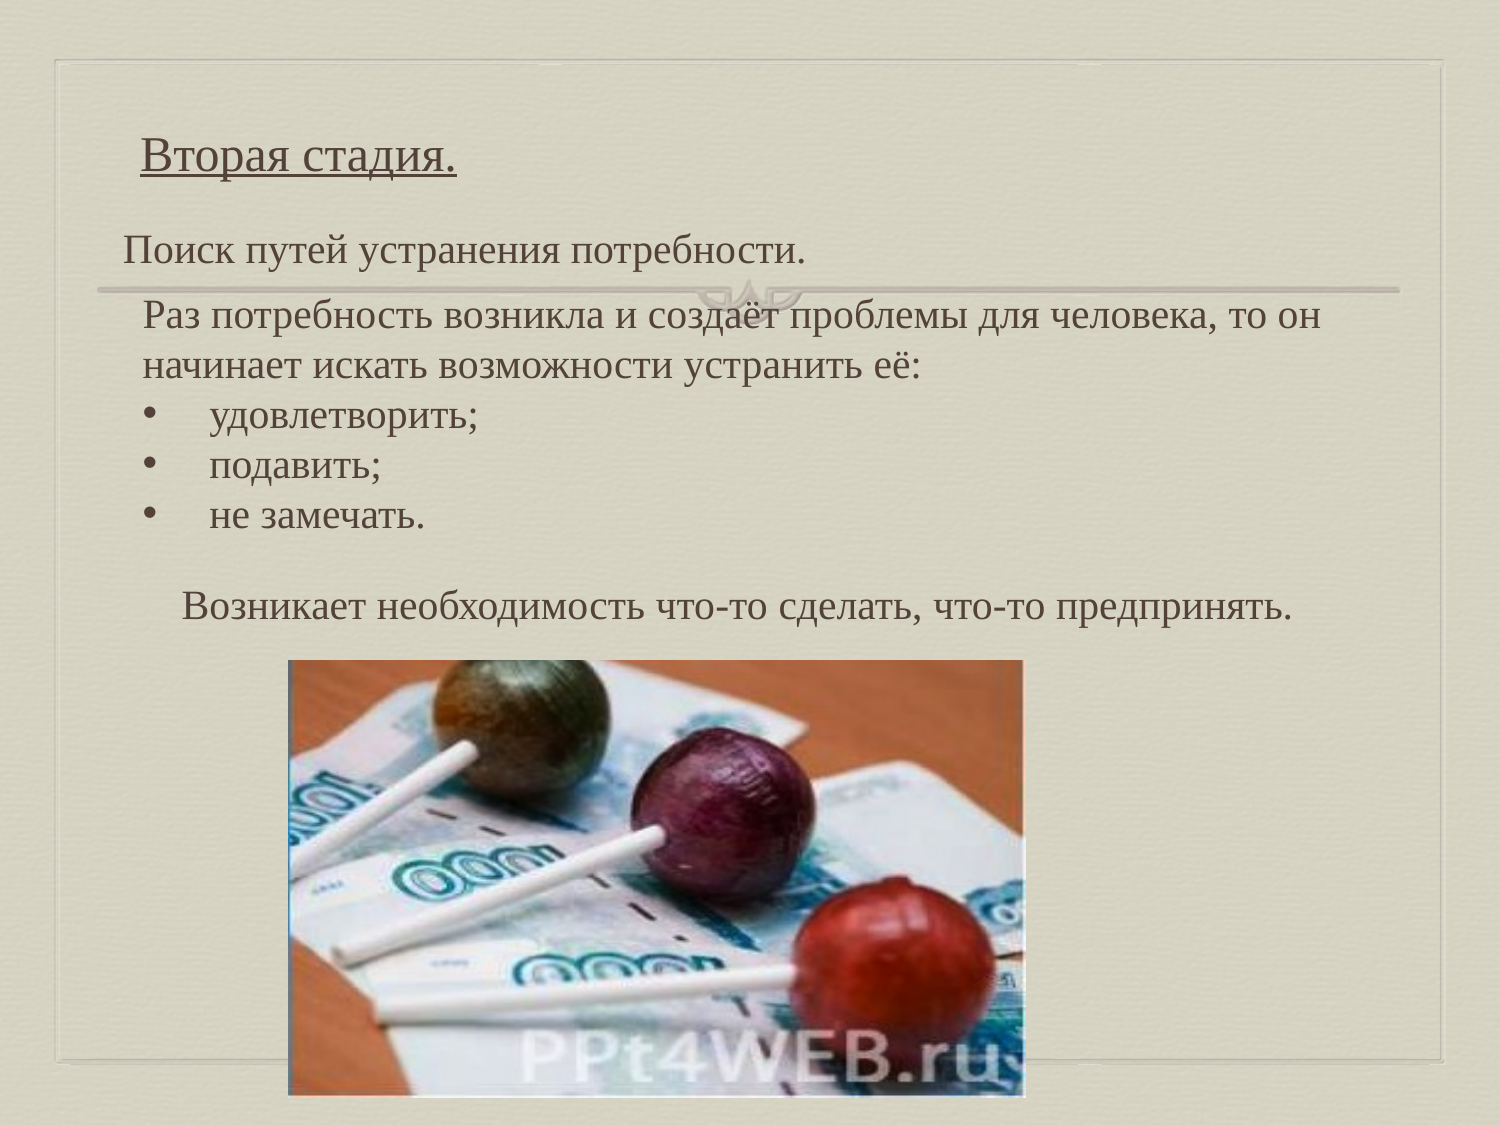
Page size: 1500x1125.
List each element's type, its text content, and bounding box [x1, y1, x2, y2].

picture [0, 0, 1500, 1125]
text_box Поиск путей устранения потребности. [108, 214, 1244, 279]
text_box Раз потребность возникла и создаёт проблемы для человека, то он начинает искать возможности устранить её: удовлетворить; подавить; не замечать. [127, 279, 1396, 545]
text_box Возникает необходимость что-то сделать, что-то предпринять. [157, 570, 1419, 635]
text_box Вторая стадия. [125, 113, 473, 189]
